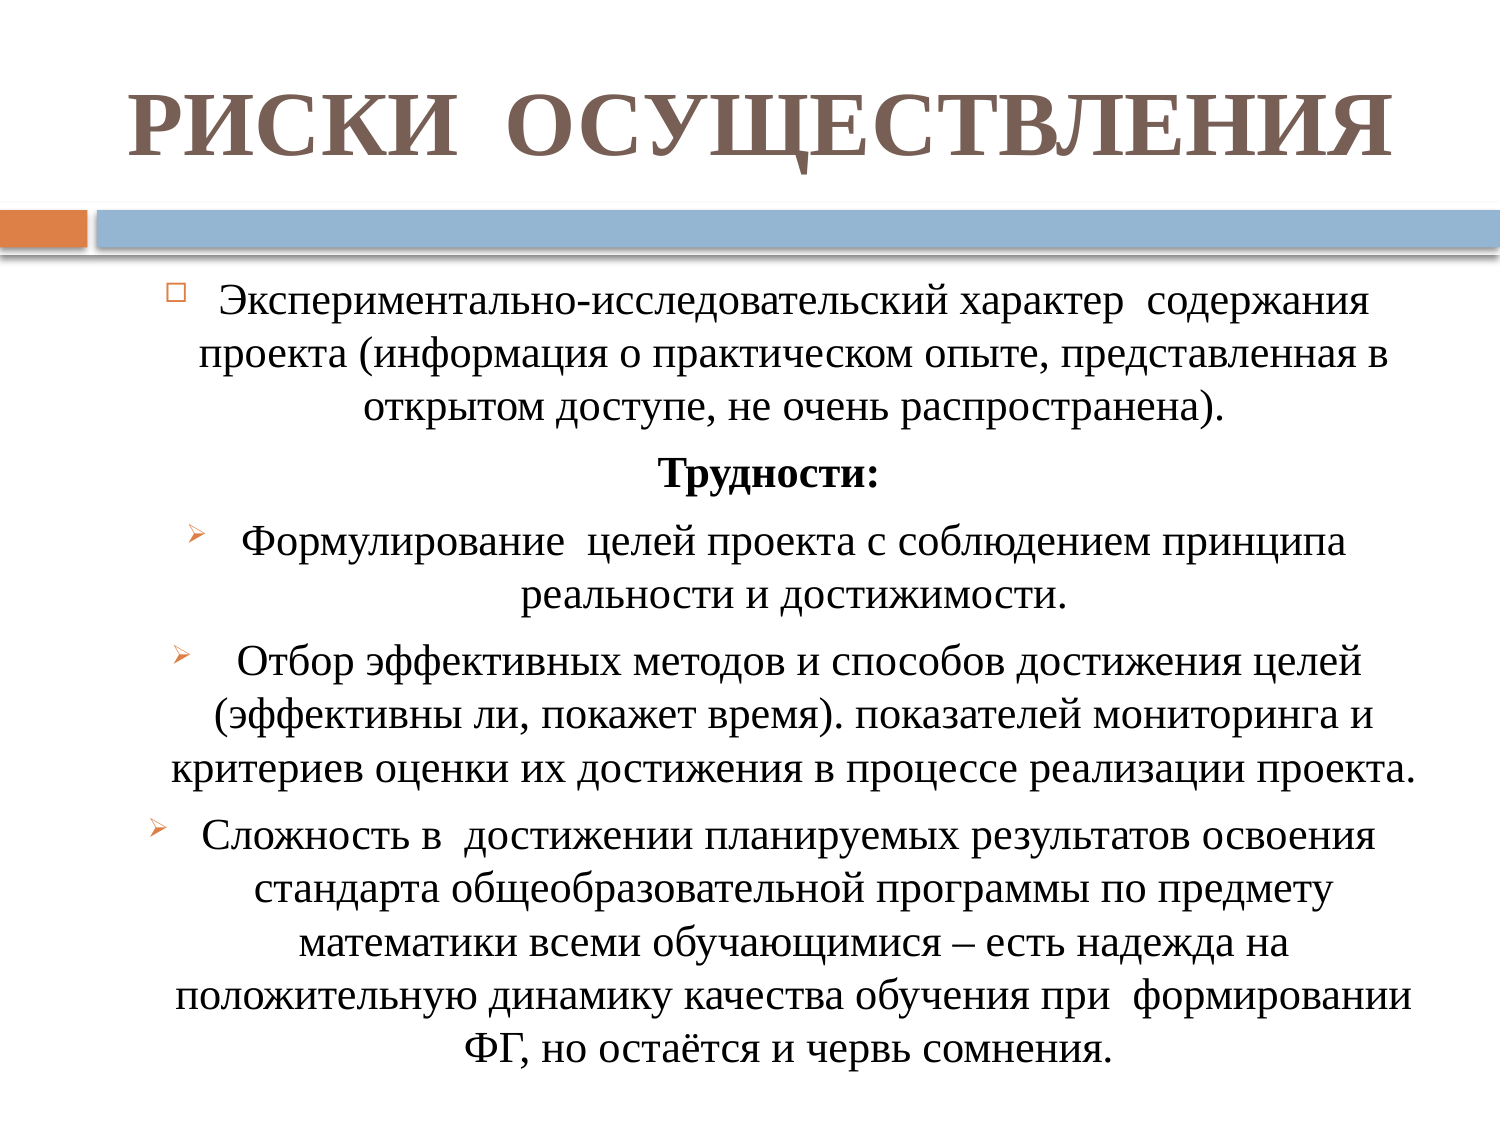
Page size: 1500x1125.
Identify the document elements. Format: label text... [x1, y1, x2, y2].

title РИСКИ ОСУЩЕСТВЛЕНИЯ [70, 37, 1454, 200]
list Экспериментально-исследовательский характер содержания проекта (информация о практическом опыте, представленная в открытом доступе, не очень распространена). Трудности: Формулирование целей проекта с соблюдением принципа реальности и достижимости. Отбор эффективных методов и способов достижения целей (эффективны ли, покажет время). показателей мониторинга и критериев оценки их достижения в процессе реализации проекта. Сложность в достижении планируемых результатов освоения стандарта общеобразовательной программы по предмету математики всеми обучающимися – есть надежда на положительную динамику качества обучения при формировании ФГ, но остаётся и червь сомнения. [100, 262, 1438, 1090]
